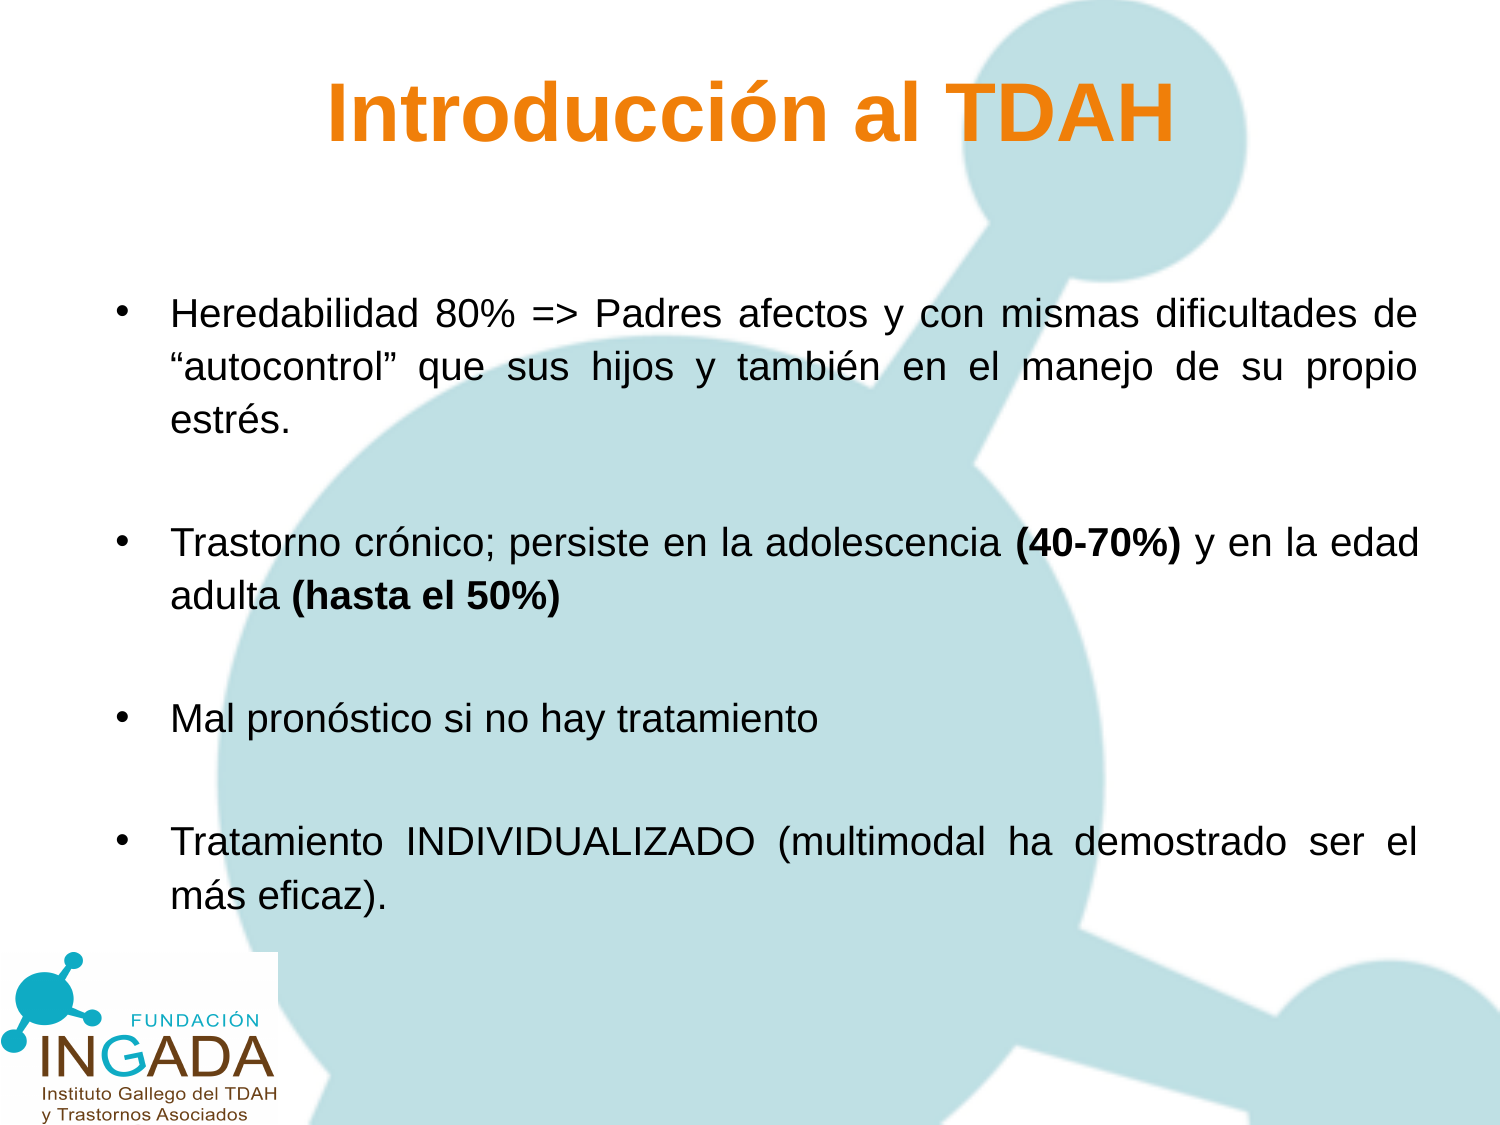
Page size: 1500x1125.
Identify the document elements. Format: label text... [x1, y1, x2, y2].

list Heredabilidad 80% => Padres afectos y con mismas dificultades de “autocontrol” que sus hijos y también en el manejo de su propio estrés. Trastorno crónico; persiste en la adolescencia (40-70%) y en la edad adulta (hasta el 50%) Mal pronóstico si no hay tratamiento Tratamiento INDIVIDUALIZADO (multimodal ha demostrado ser el más eficaz). [100, 208, 1436, 929]
title Introducción al TDAH [76, 42, 1427, 173]
picture [1, 952, 278, 1124]
